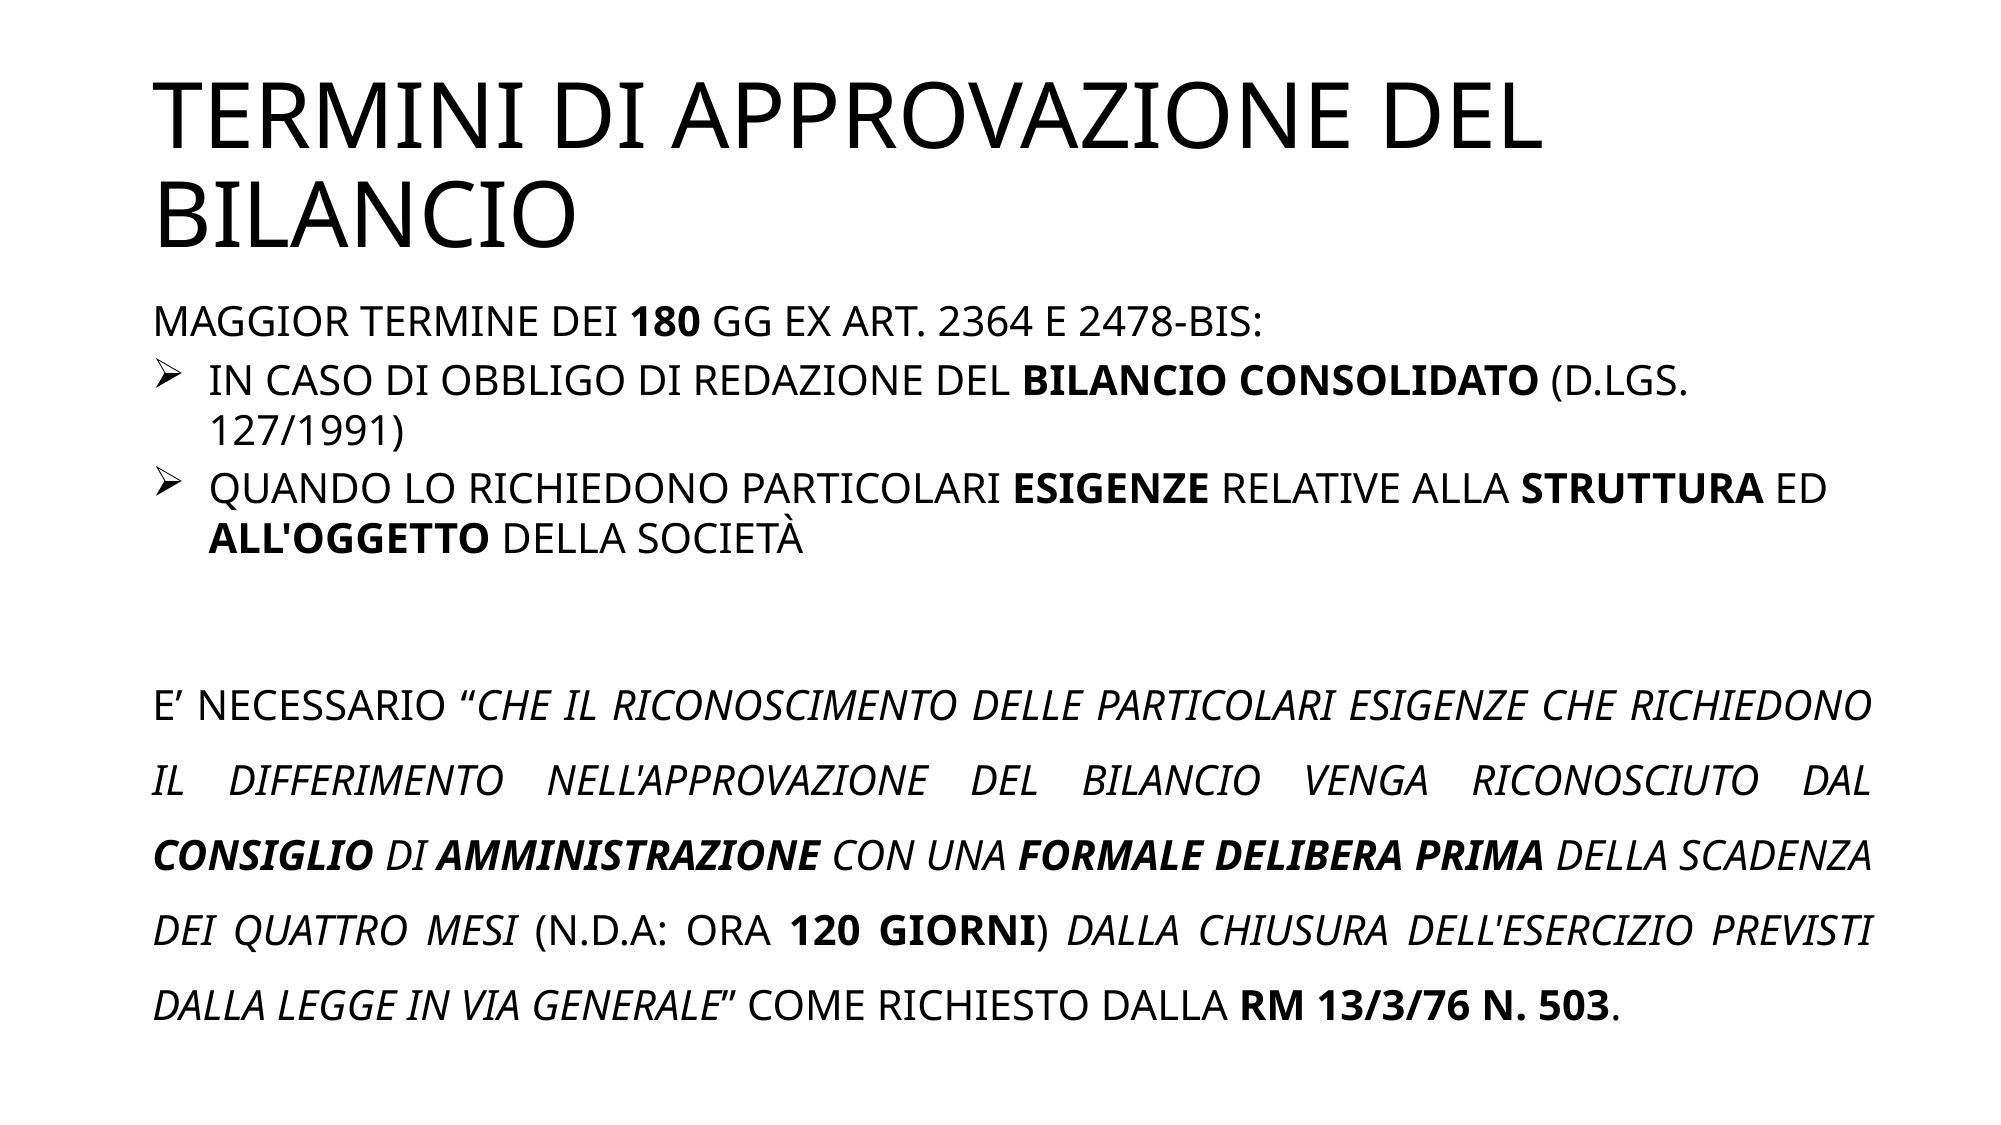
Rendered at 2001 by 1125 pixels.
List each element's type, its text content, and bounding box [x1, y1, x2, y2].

title Termini di approvazione del bilancio [137, 59, 1863, 278]
text_box Maggior termine dei 180 gg ex art. 2364 e 2478-bis: In caso di obbligo di redazione del bilancio consolidato (D.Lgs. 127/1991) quando lo richiedono particolari esigenze relative alla struttura ed all'oggetto della società E’ necessario “che il riconoscimento delle particolari esigenze che richiedono il differimento nell'approvazione del bilancio venga riconosciuto dal Consiglio di Amministrazione con una formale delibera prima della scadenza dei quattro mesi (n.d.a: ora 120 giorni) dalla chiusura dell'esercizio previsti dalla legge in via generale” come richiesto dalla RM 13/3/76 n. 503. [137, 204, 1888, 1006]
